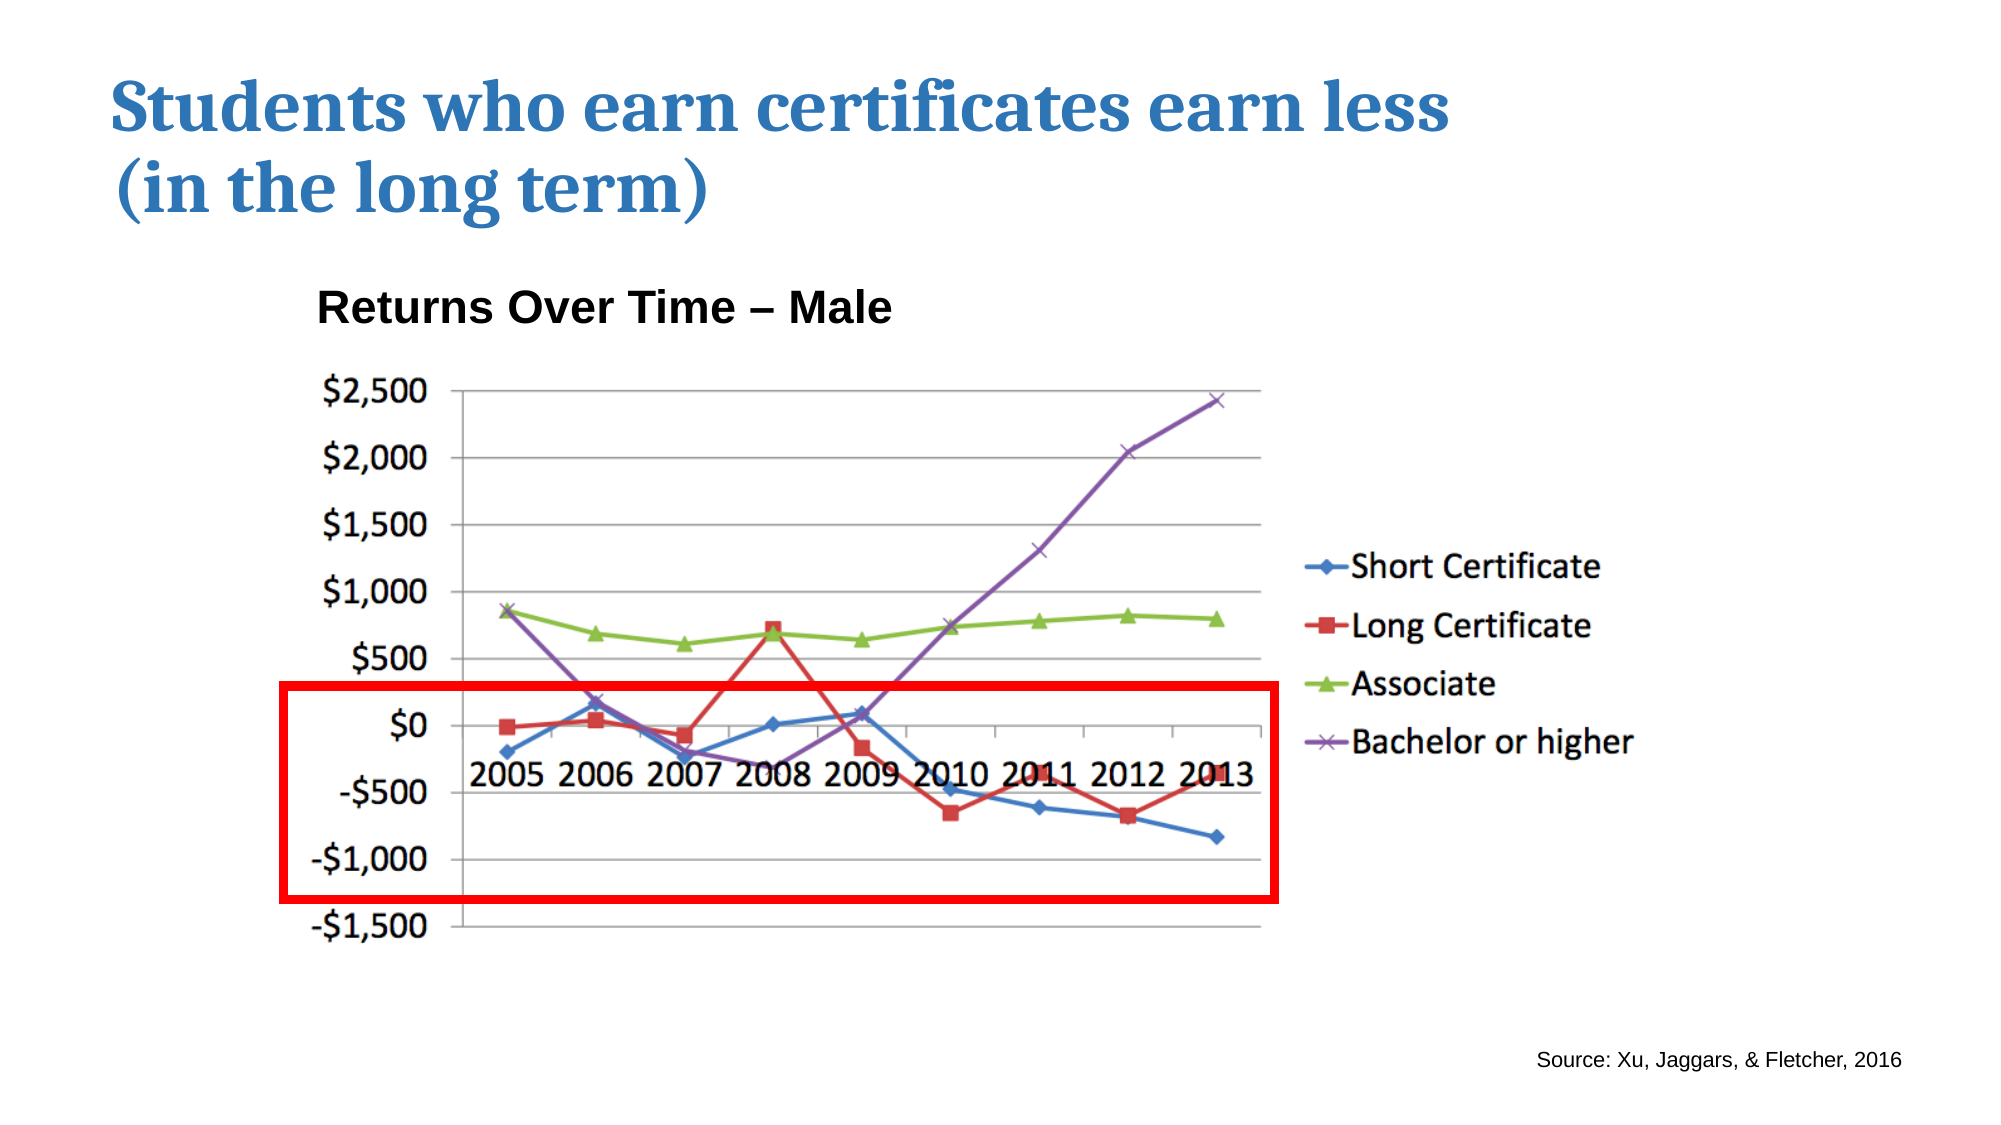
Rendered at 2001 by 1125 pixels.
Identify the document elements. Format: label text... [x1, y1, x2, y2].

title Returns Over Time – Male [301, 269, 1536, 334]
picture [225, 334, 1726, 979]
text_box Students who earn certificates earn less (in the long term) [97, 51, 1740, 269]
list Source: Xu, Jaggars, & Fletcher, 2016 [1521, 1033, 1958, 1093]
